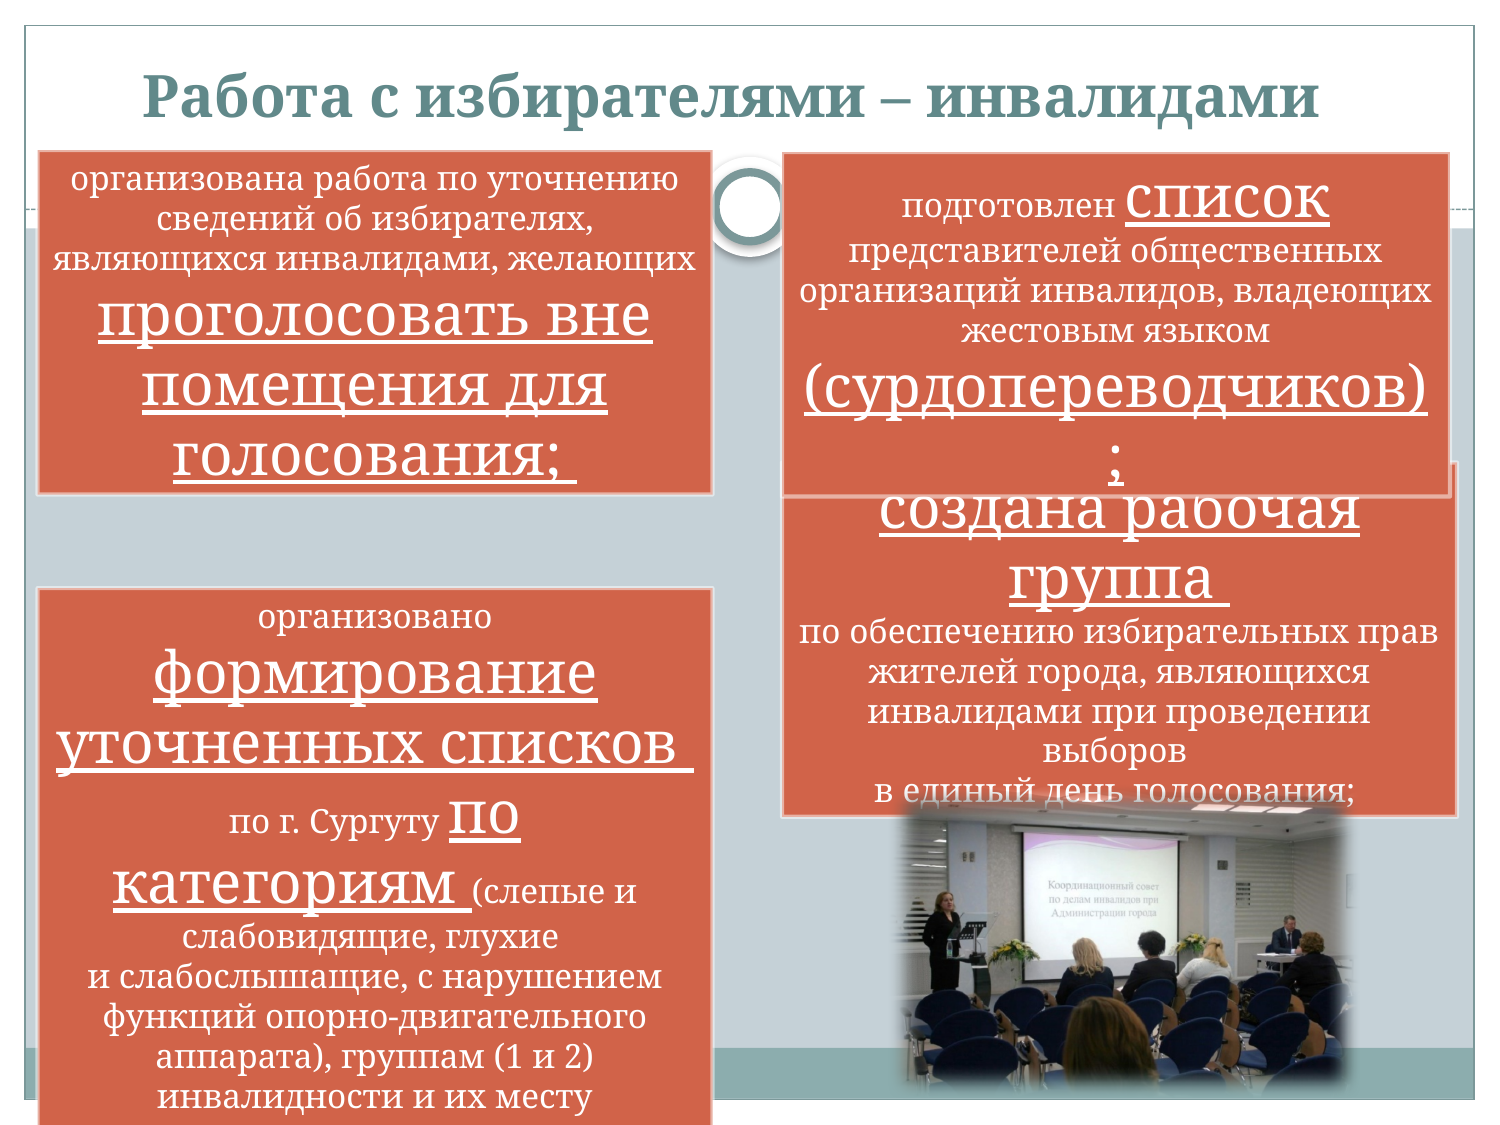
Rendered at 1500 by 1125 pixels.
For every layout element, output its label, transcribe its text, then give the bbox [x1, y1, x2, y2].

picture [887, 783, 1361, 1100]
title Работа с избирателями – инвалидами [46, 12, 1447, 137]
text_box создана рабочая группа по обеспечению избирательных прав жителей города, являющихся инвалидами при проведении выборов в единый день голосования; [782, 462, 1458, 817]
text_box подготовлен список представителей общественных организаций инвалидов, владеющих жестовым языком (сурдопереводчиков); [782, 152, 1450, 497]
text_box организовано формирование уточненных списков по г. Сургуту по категориям (слепые и слабовидящие, глухие и слабослышащие, с нарушением функций опорно-двигательного аппарата), группам (1 и 2) инвалидности и их месту жительства; [37, 588, 713, 1125]
text_box организована работа по уточнению сведений об избирателях, являющихся инвалидами, желающих проголосовать вне помещения для голосования; [37, 150, 713, 495]
